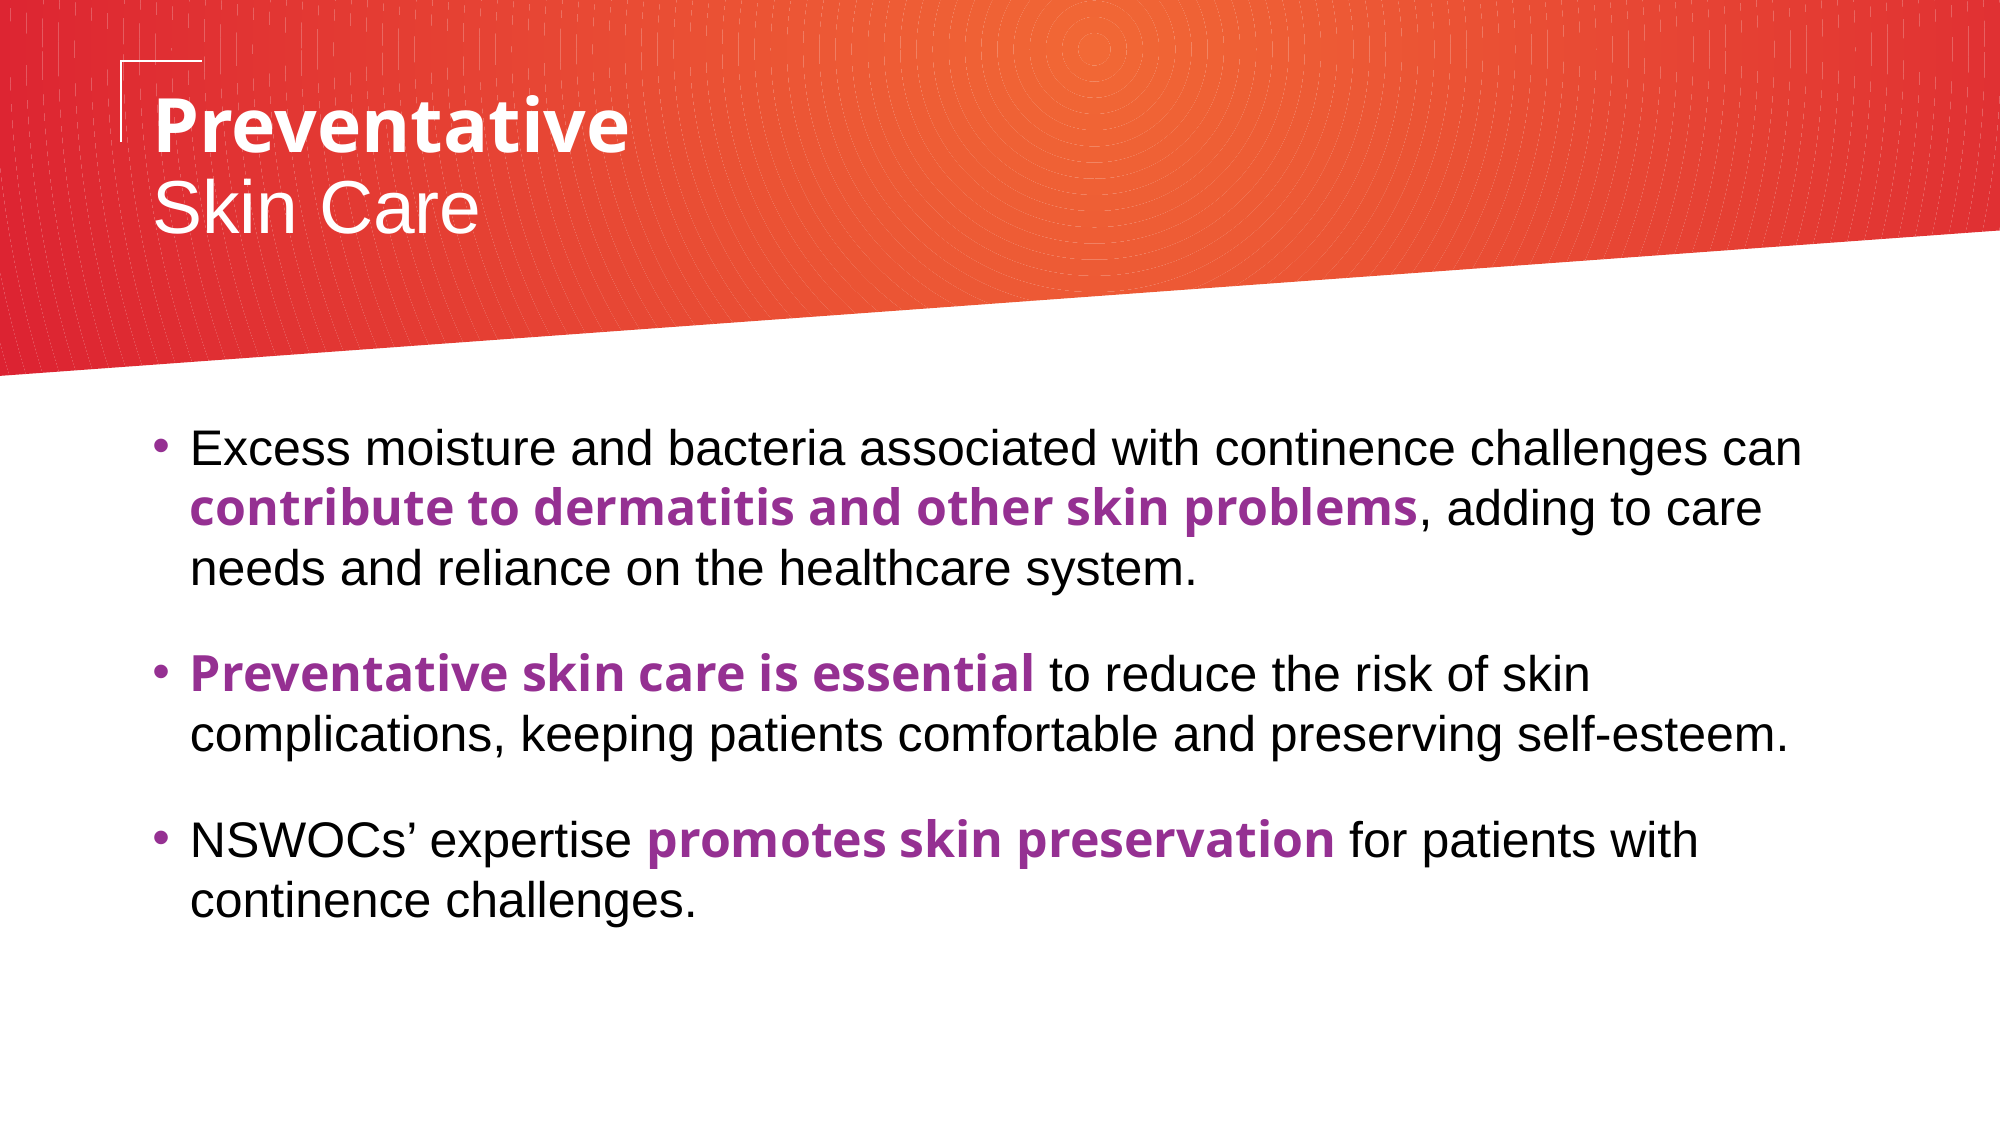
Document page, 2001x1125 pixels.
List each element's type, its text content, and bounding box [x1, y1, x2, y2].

list Excess moisture and bacteria associated with continence challenges can contribute to dermatitis and other skin problems, adding to care needs and reliance on the healthcare system. Preventative skin care is essential to reduce the risk of skin complications, keeping patients comfortable and preserving self-esteem. NSWOCs’ expertise promotes skin preservation for patients with continence challenges. [137, 408, 1863, 1014]
title Preventative Skin Care [137, 59, 1863, 278]
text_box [120, 60, 202, 142]
